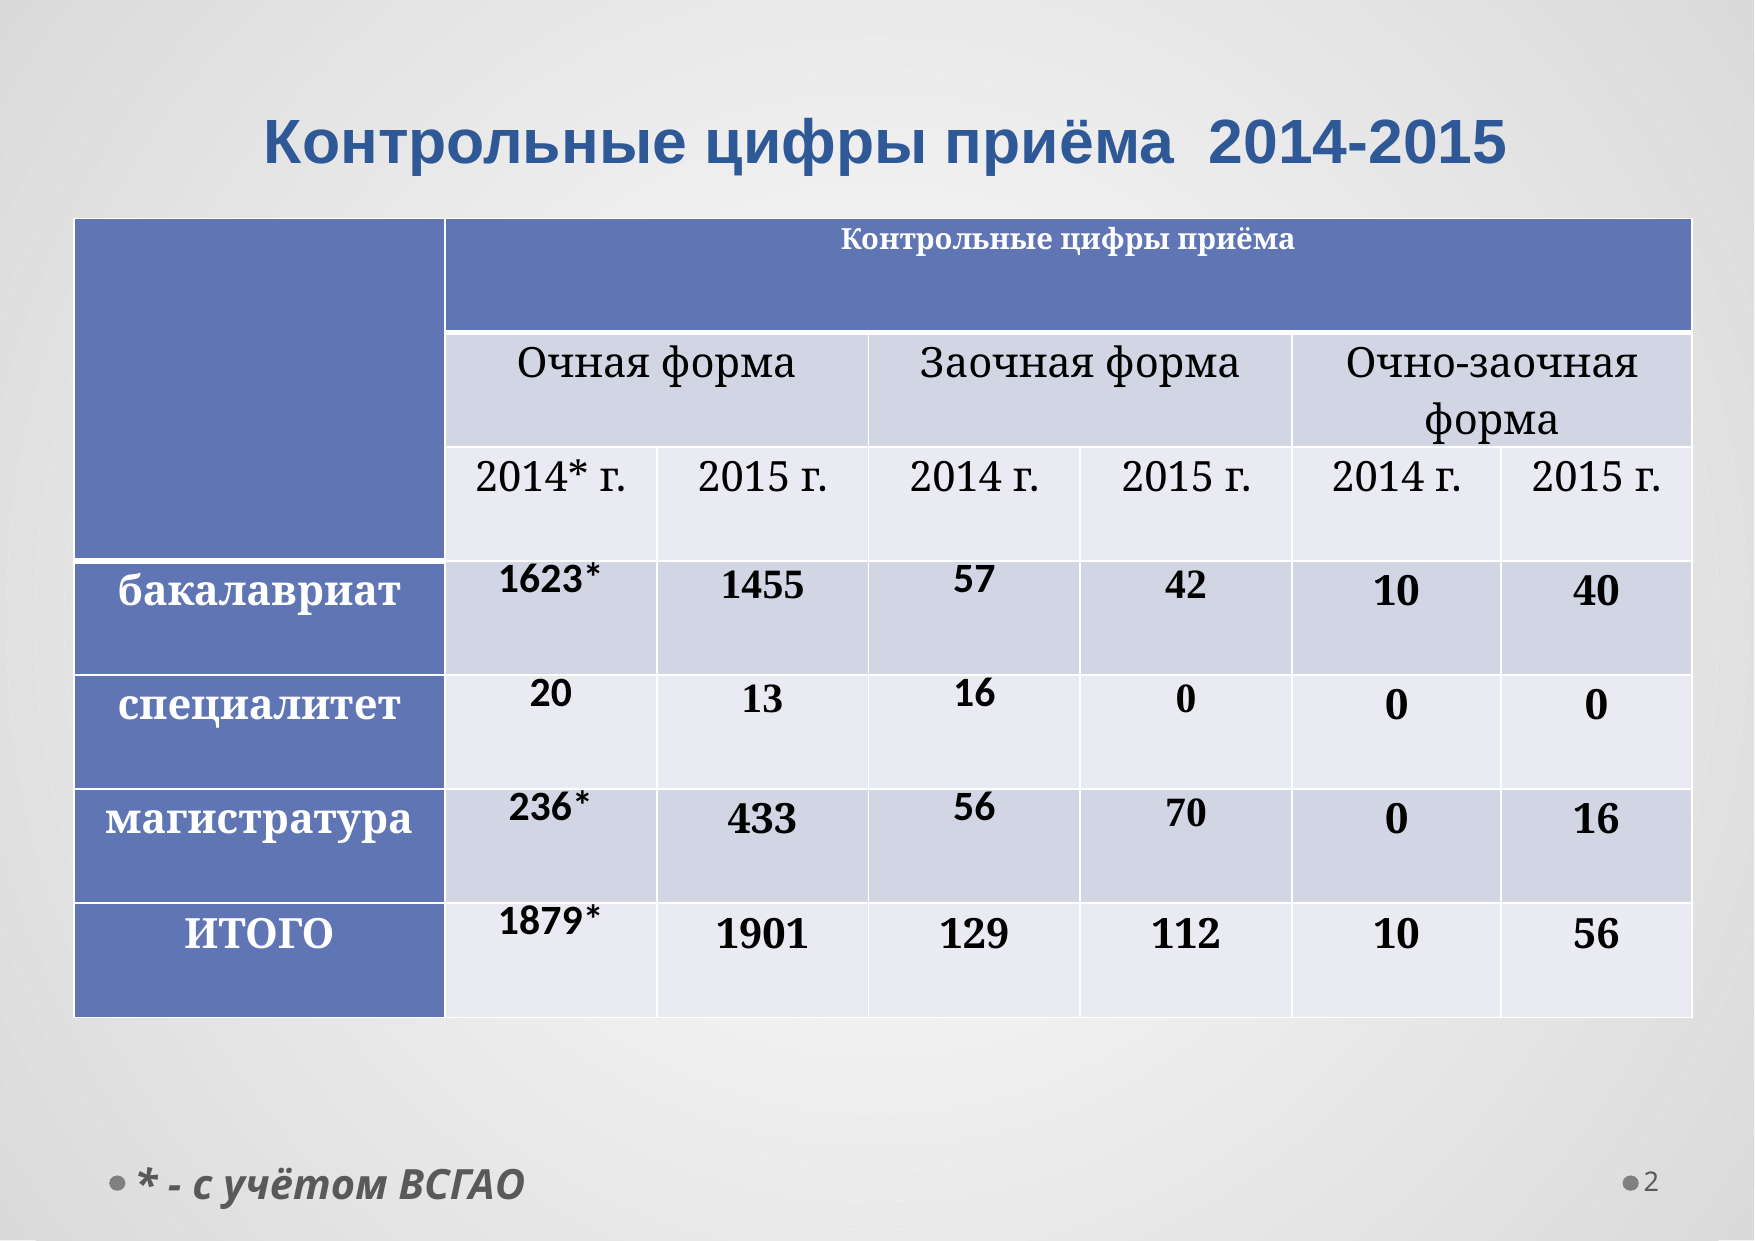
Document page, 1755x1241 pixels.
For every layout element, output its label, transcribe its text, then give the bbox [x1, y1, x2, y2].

table_header Контрольные цифры приёма [446, 219, 1691, 330]
table_cell Очно-заочная форма [1293, 335, 1691, 446]
table_cell 433 [658, 790, 868, 902]
table_cell 56 [869, 790, 1079, 902]
table_cell 1879* [446, 904, 656, 1017]
table_cell 0 [1293, 790, 1500, 902]
table_cell 13 [658, 676, 868, 788]
table_cell 0 [1502, 676, 1691, 788]
table_cell Заочная форма [869, 335, 1291, 446]
table_cell 2015 г. [658, 448, 868, 560]
table_cell 57 [869, 562, 1079, 674]
table_cell специалитет [75, 676, 444, 788]
table_cell 10 [1293, 904, 1500, 1017]
table_cell 2015 г. [1502, 448, 1691, 560]
table_header [75, 219, 444, 558]
table_cell магистратура [75, 790, 444, 902]
table_cell 20 [446, 676, 656, 788]
table_cell 10 [1293, 562, 1500, 674]
table_cell 56 [1502, 904, 1691, 1017]
footer * - с учётом ВСГАО [126, 1149, 673, 1216]
table_cell 70 [1081, 790, 1291, 902]
table_cell Очная форма [446, 335, 868, 446]
slide_number 2 [1638, 1149, 1747, 1216]
table_cell 0 [1081, 676, 1291, 788]
table_cell 40 [1502, 562, 1691, 674]
table_cell бакалавриат [75, 564, 444, 674]
table_cell 1901 [658, 904, 868, 1017]
text_box Контрольные цифры приёма 2014-2015 [247, 93, 1525, 218]
table_cell 16 [869, 676, 1079, 788]
table_cell 1455 [658, 562, 868, 674]
table_cell 0 [1293, 676, 1500, 788]
table_cell 2014 г. [1293, 448, 1500, 560]
table_cell 2014 г. [869, 448, 1079, 560]
table_cell 236* [446, 790, 656, 902]
table_cell 1623* [446, 562, 656, 674]
table_cell 112 [1081, 904, 1291, 1017]
table_cell ИТОГО [75, 904, 444, 1017]
table_cell 2015 г. [1081, 448, 1291, 560]
table_cell 42 [1081, 562, 1291, 674]
table_cell 16 [1502, 790, 1691, 902]
table_cell 129 [869, 904, 1079, 1017]
table_cell 2014* г. [446, 448, 656, 560]
